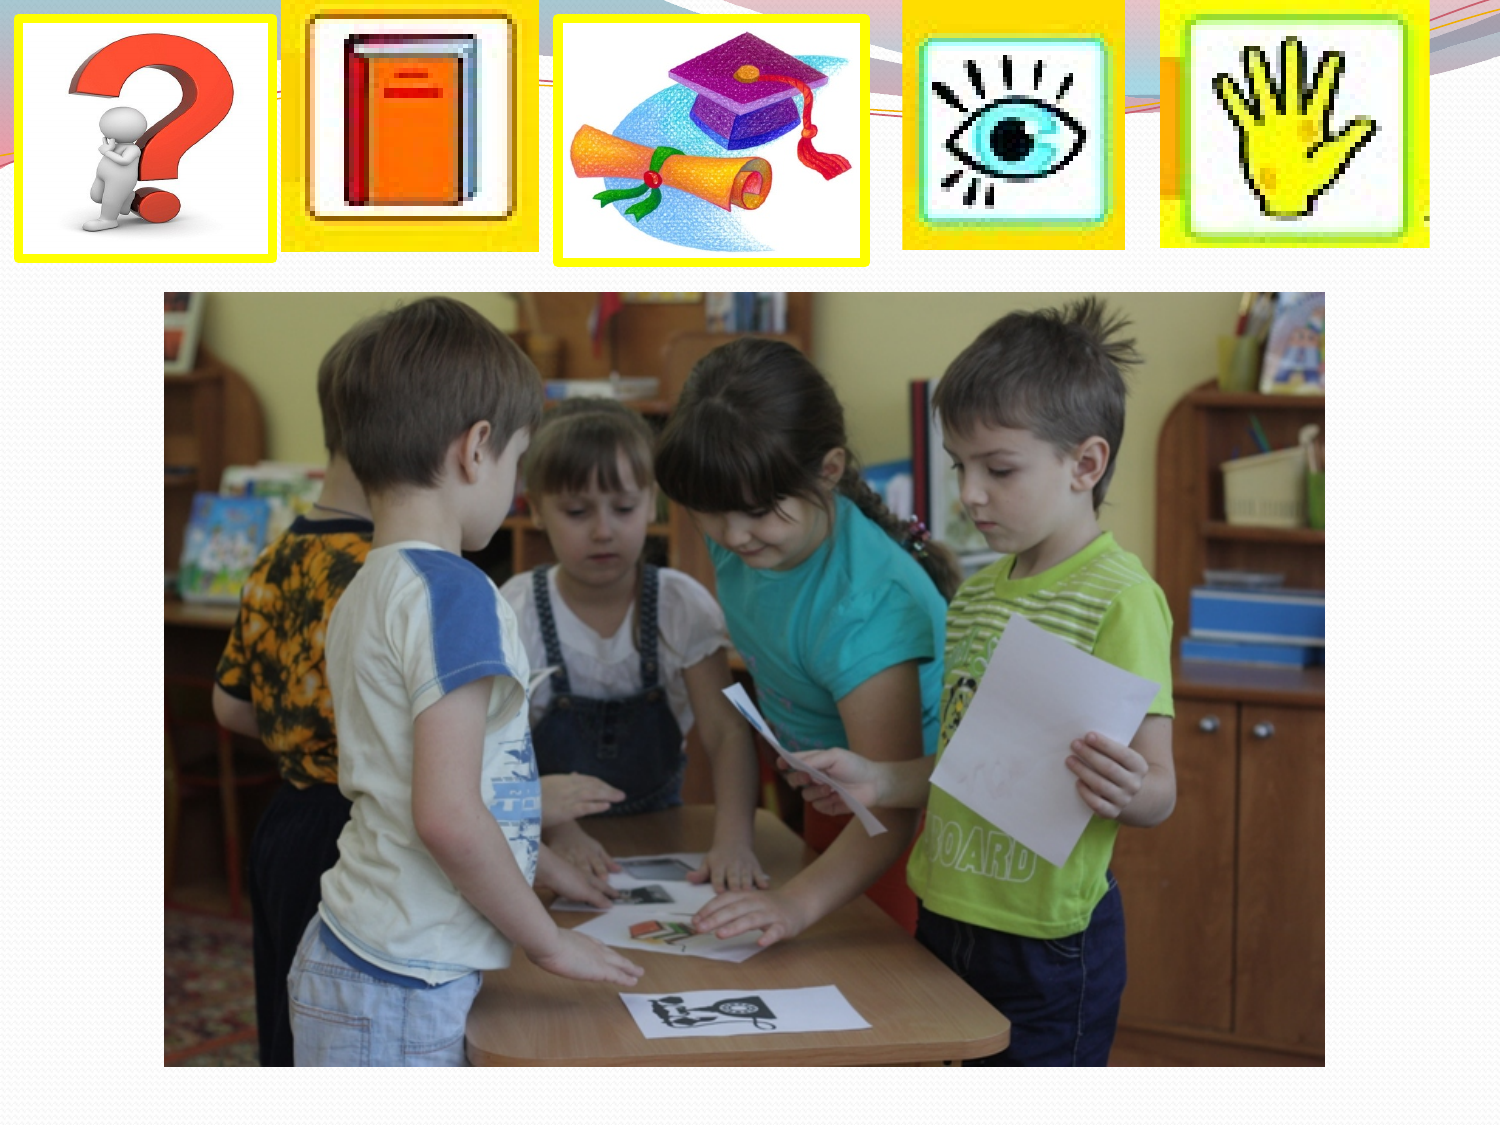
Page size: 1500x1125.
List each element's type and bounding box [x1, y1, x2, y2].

picture [562, 23, 861, 259]
picture [163, 292, 1325, 1067]
picture [280, 0, 540, 253]
picture [1159, 0, 1430, 248]
picture [902, 0, 1126, 250]
picture [23, 23, 269, 254]
